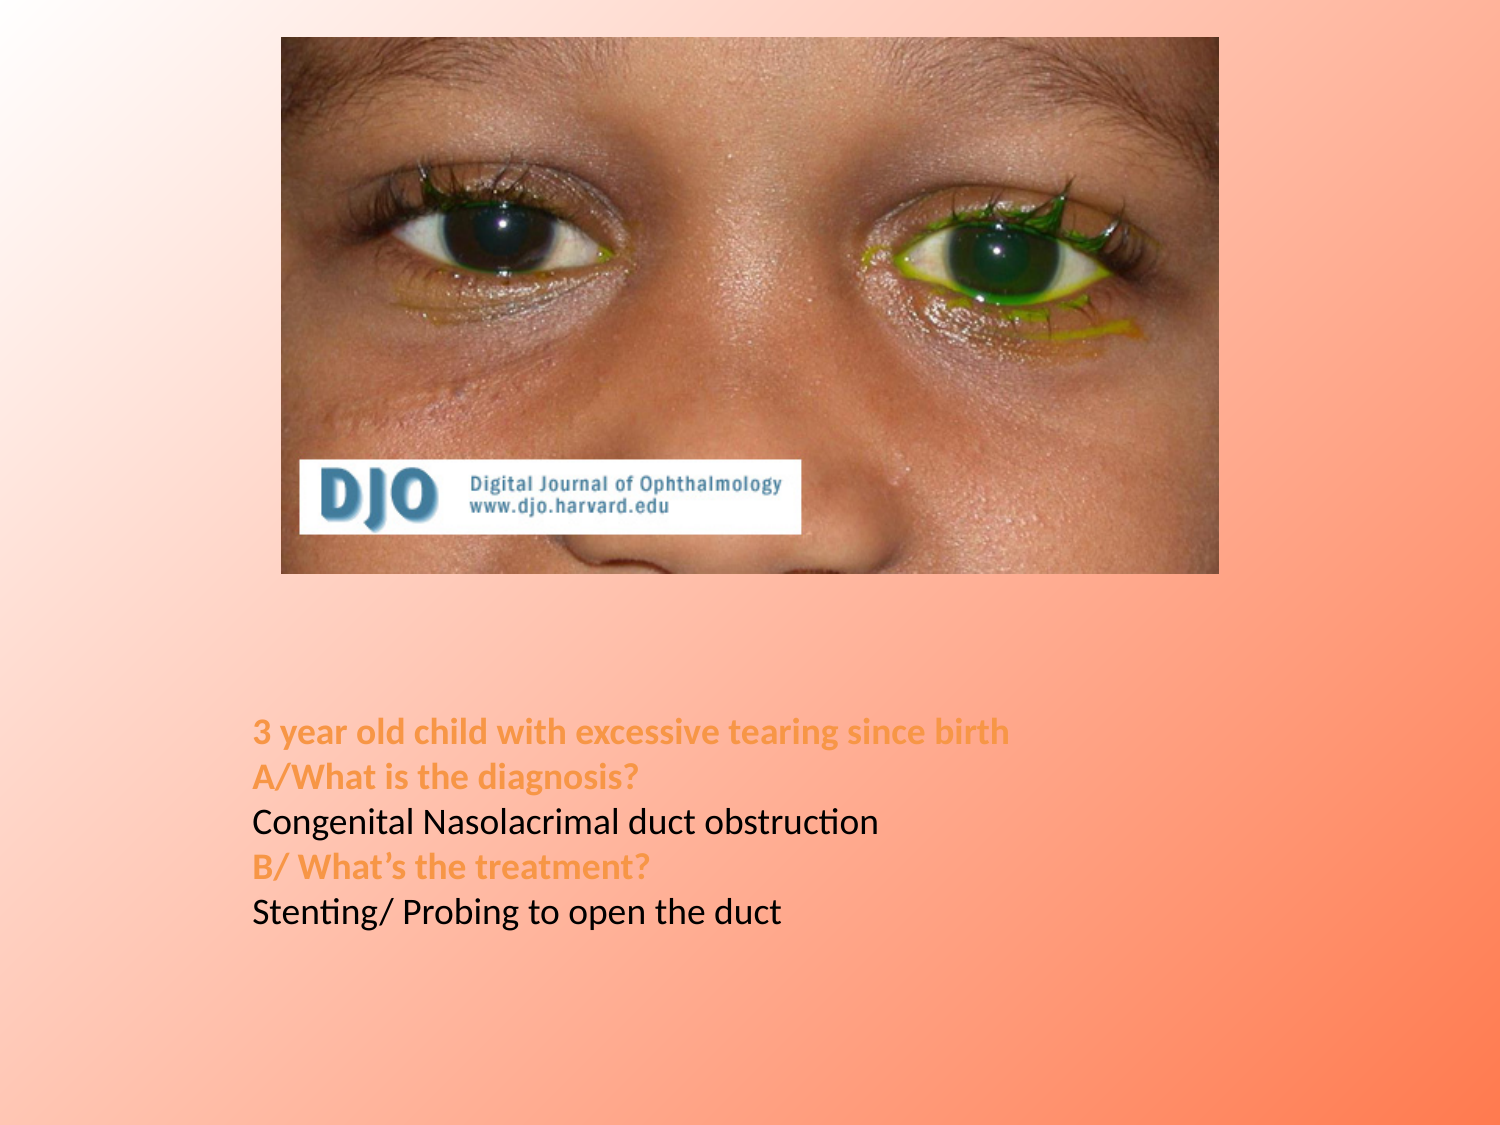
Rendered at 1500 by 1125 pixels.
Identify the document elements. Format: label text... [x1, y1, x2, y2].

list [281, 37, 1219, 574]
text_box 3 year old child with excessive tearing since birth A/What is the diagnosis? Congenital Nasolacrimal duct obstruction B/ What’s the treatment? Stenting/ Probing to open the duct [237, 699, 1338, 940]
